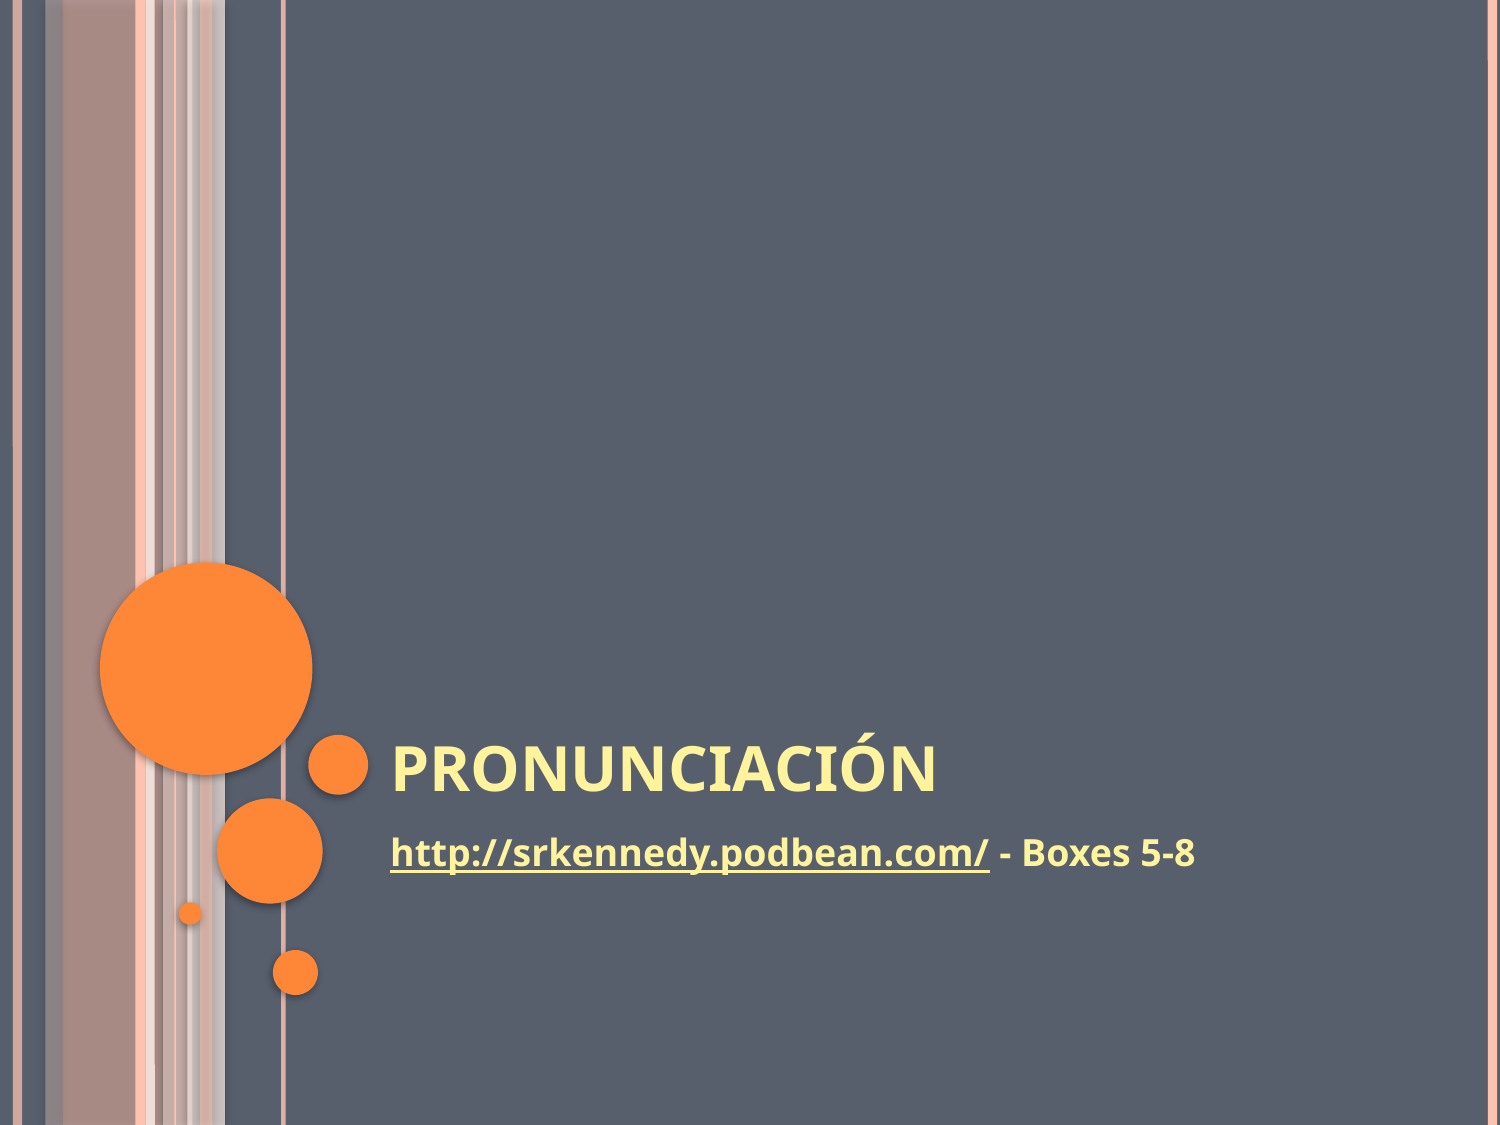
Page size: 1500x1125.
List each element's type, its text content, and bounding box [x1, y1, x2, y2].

title PRONUNCIACIÓN [375, 474, 1388, 812]
list http://srkennedy.podbean.com/ - Boxes 5-8 [374, 821, 1388, 1048]
